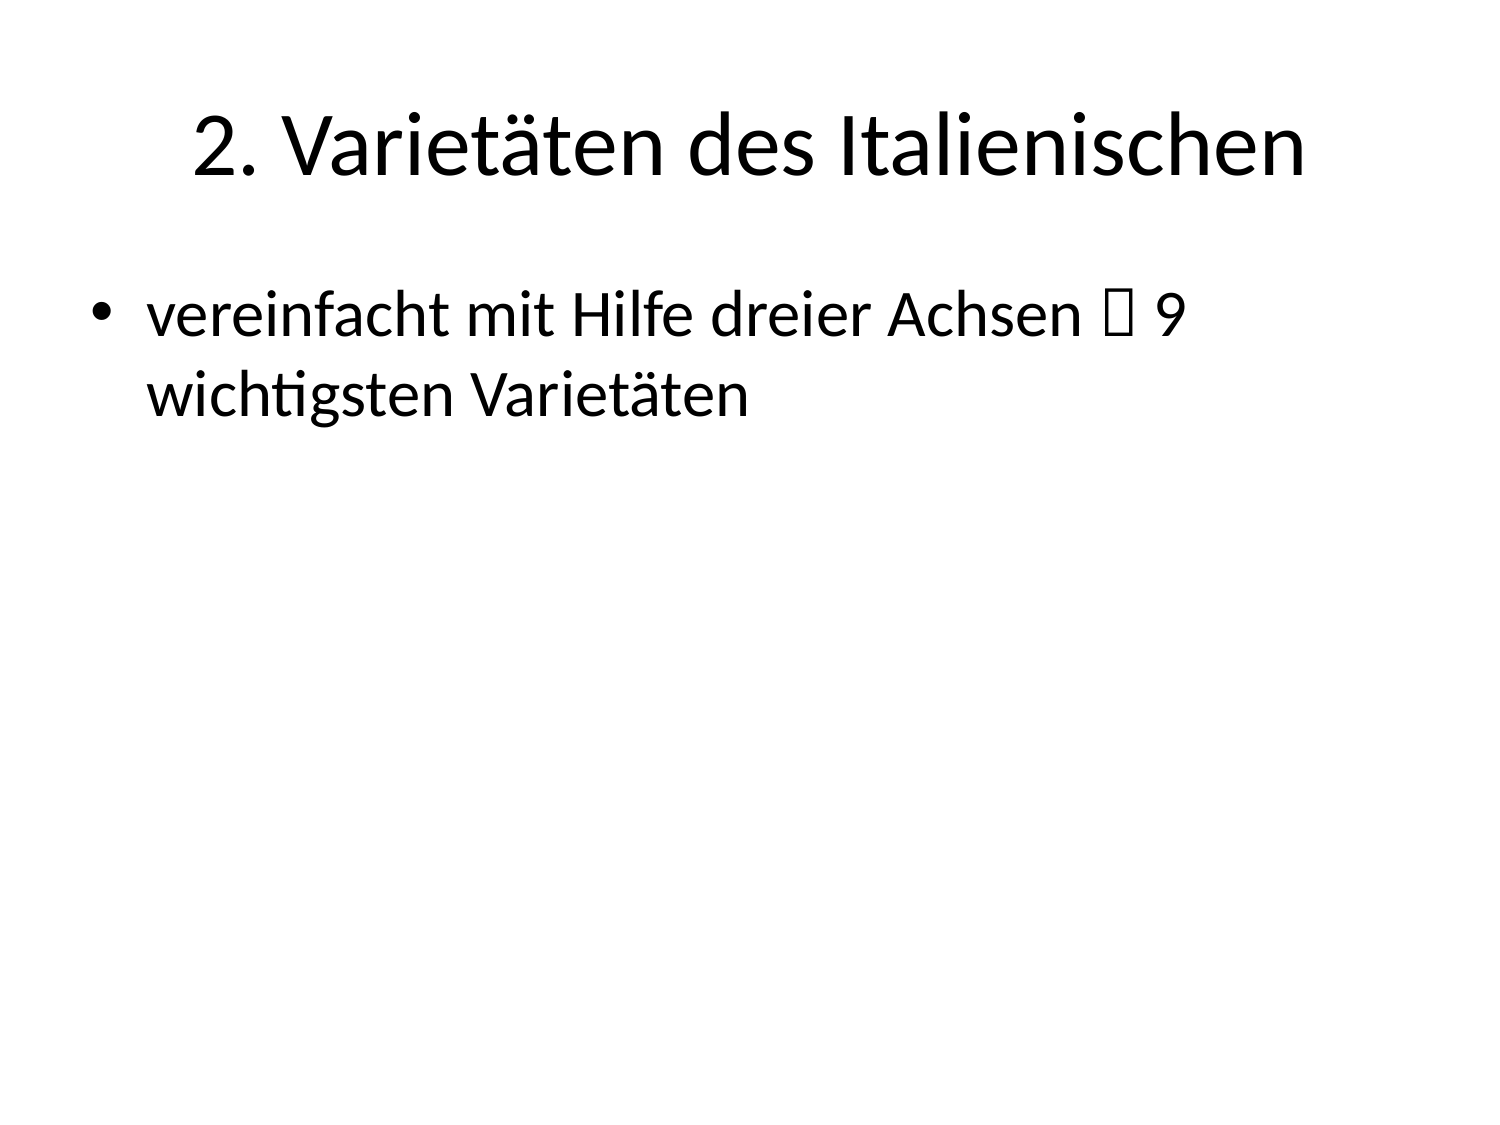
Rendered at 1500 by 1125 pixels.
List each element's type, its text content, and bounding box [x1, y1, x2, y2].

list vereinfacht mit Hilfe dreier Achsen  9 wichtigsten Varietäten [75, 262, 1425, 1005]
title 2. Varietäten des Italienischen [75, 45, 1425, 233]
